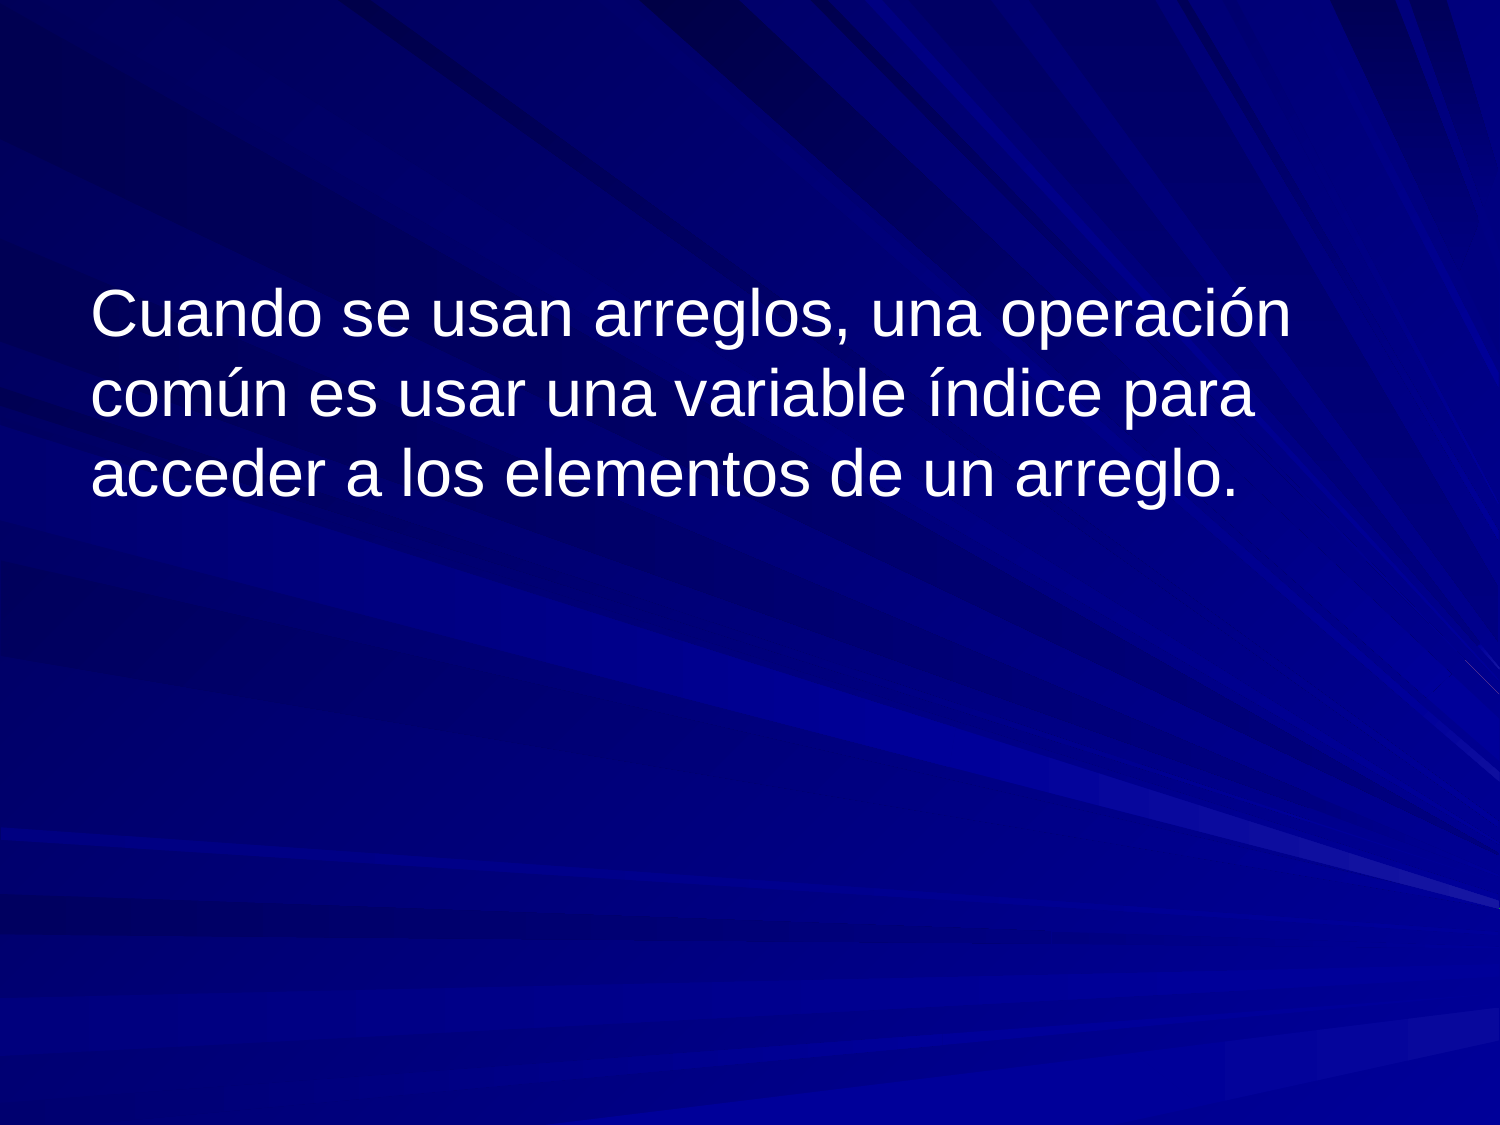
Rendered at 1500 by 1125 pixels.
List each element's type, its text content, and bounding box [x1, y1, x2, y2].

list Cuando se usan arreglos, una operación común es usar una variable índice para acceder a los elementos de un arreglo. [74, 262, 1426, 1006]
